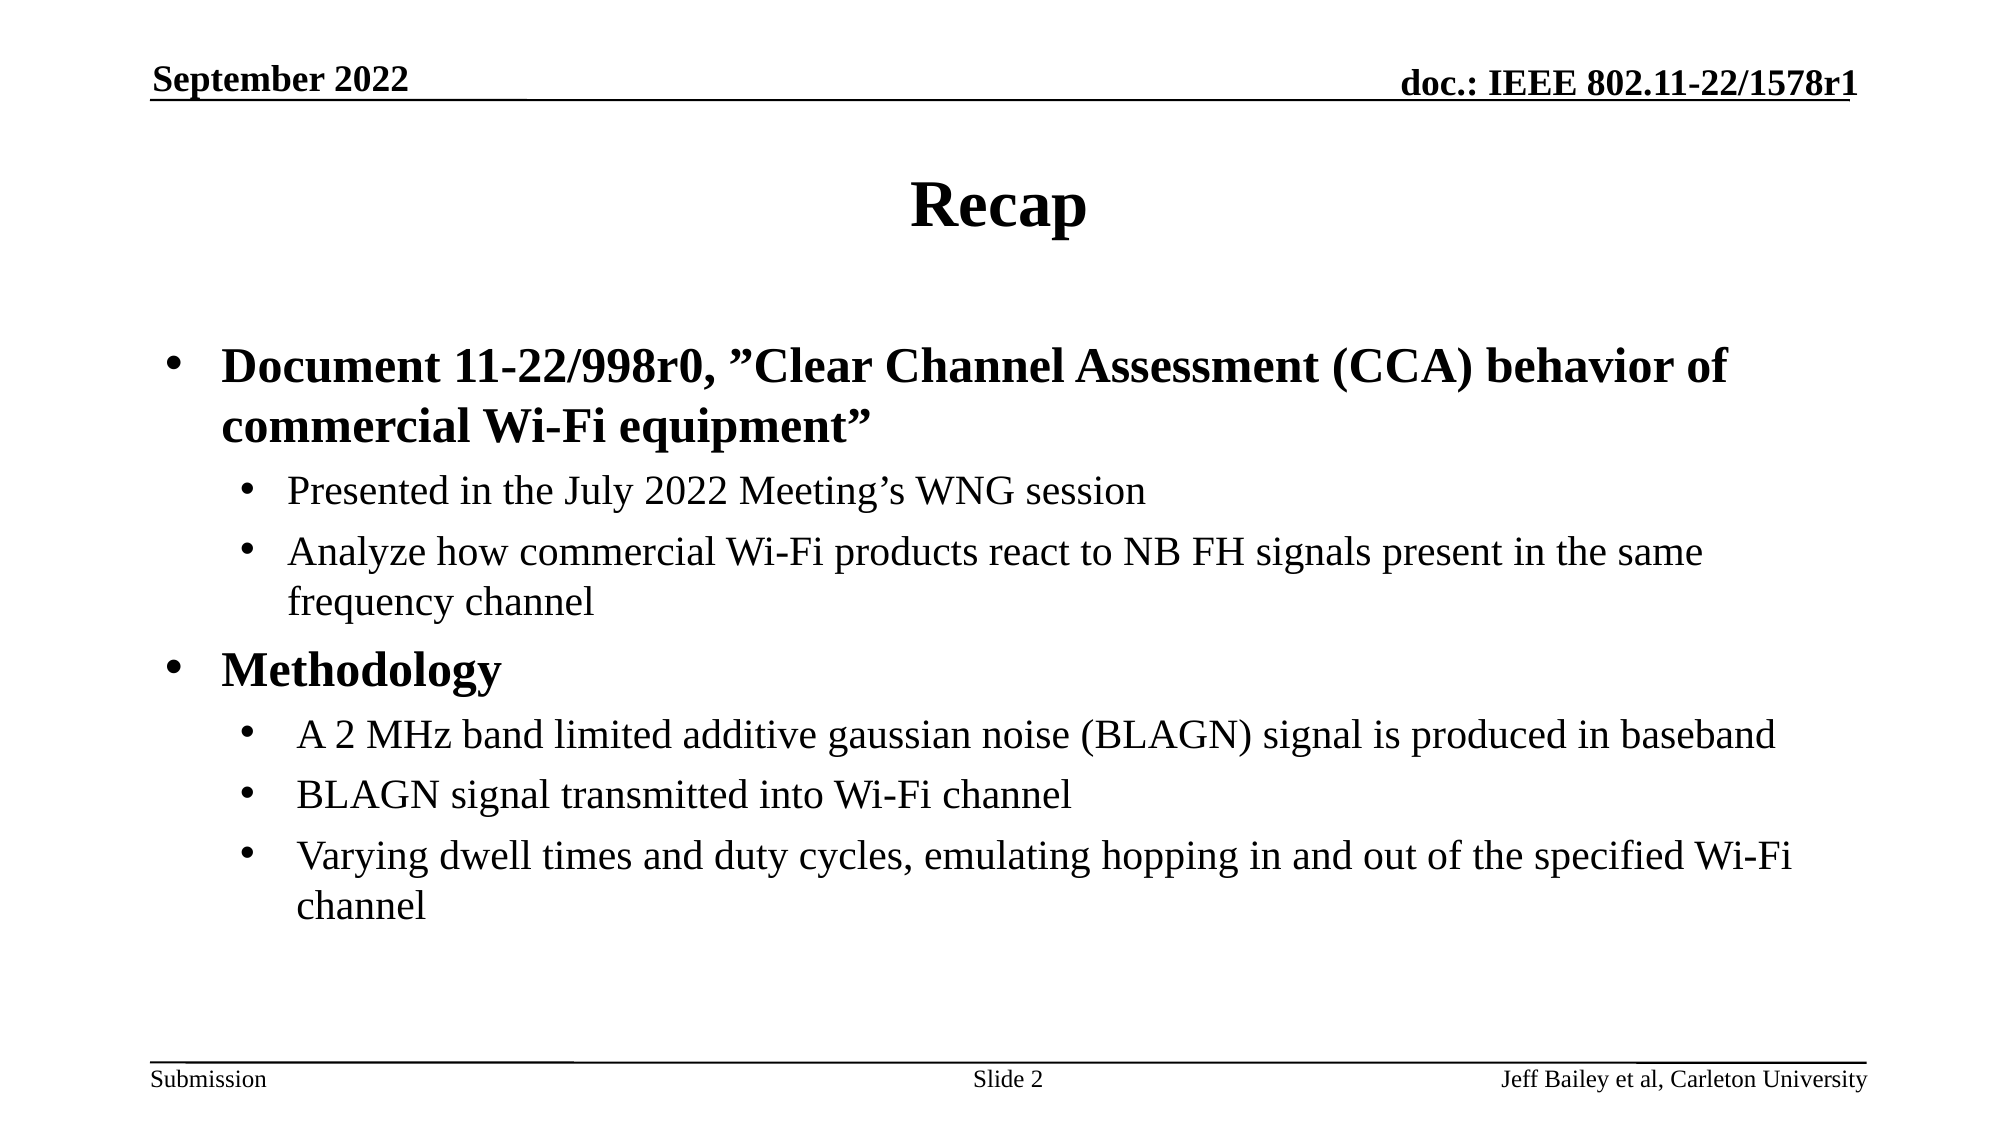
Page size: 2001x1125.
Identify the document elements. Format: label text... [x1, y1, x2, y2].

list Document 11-22/998r0, ”Clear Channel Assessment (CCA) behavior of commercial Wi-Fi equipment” Presented in the July 2022 Meeting’s WNG session Analyze how commercial Wi-Fi products react to NB FH signals present in the same frequency channel Methodology A 2 MHz band limited additive gaussian noise (BLAGN) signal is produced in baseband BLAGN signal transmitted into Wi-Fi channel Varying dwell times and duty cycles, emulating hopping in and out of the specified Wi-Fi channel [149, 324, 1850, 1000]
footer Jeff Bailey et al, Carleton University [1171, 1061, 1869, 1093]
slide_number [152, 54, 563, 100]
slide_number Slide 2 [950, 1061, 1067, 1123]
title Recap [149, 112, 1850, 288]
